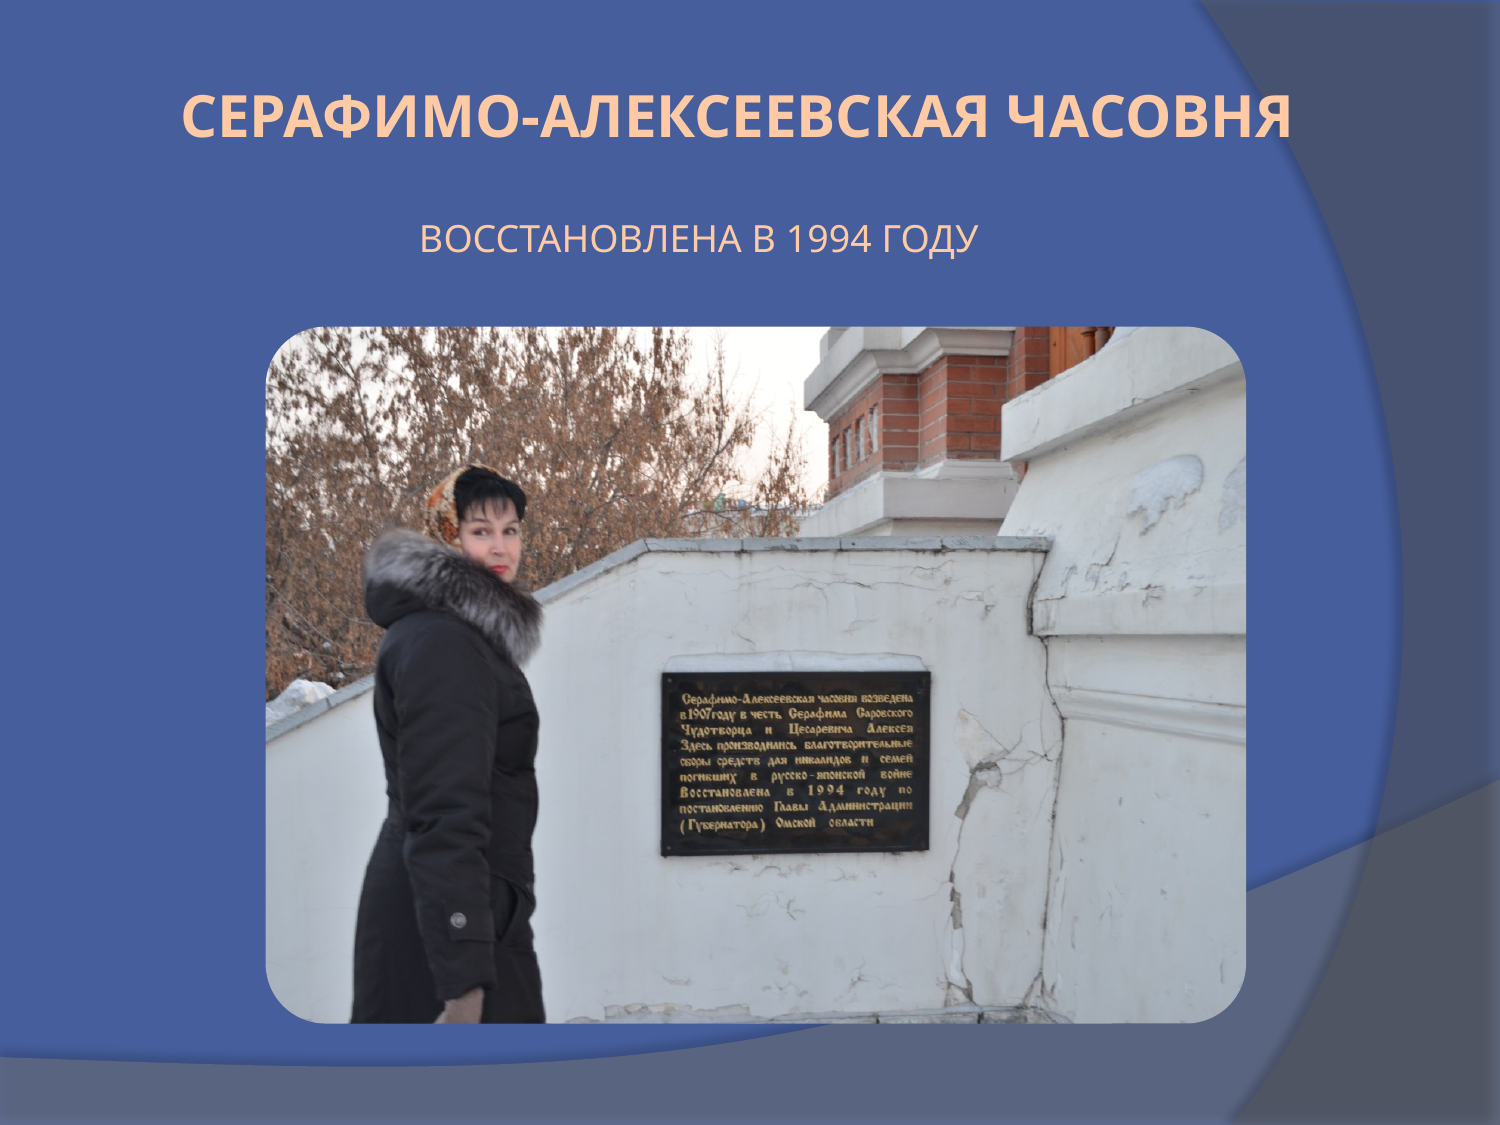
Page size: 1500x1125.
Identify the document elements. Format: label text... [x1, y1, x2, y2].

picture [265, 326, 1247, 1024]
title Серафимо-Алексеевская часовня [75, 66, 1400, 233]
list Восстановлена в 1994 году [75, 208, 1317, 1035]
